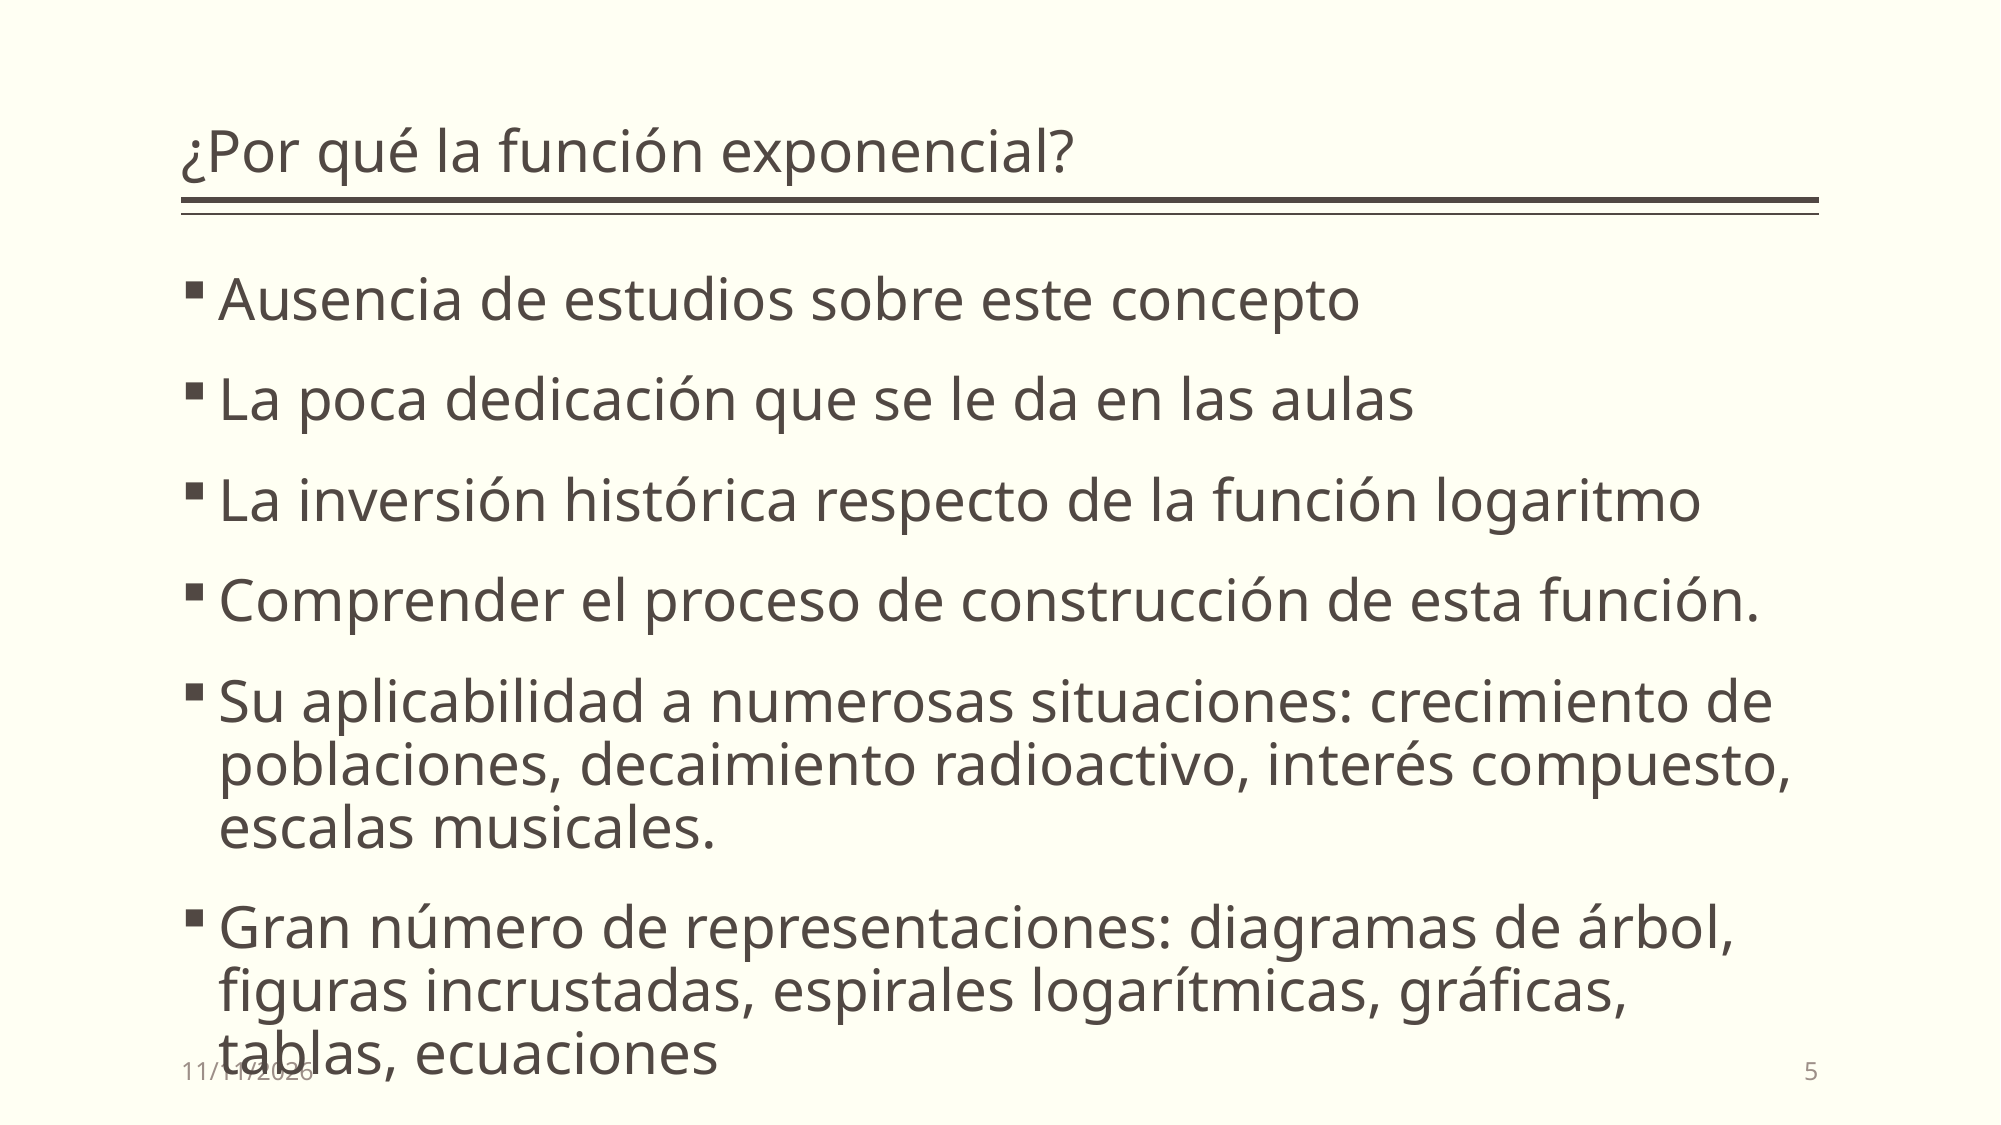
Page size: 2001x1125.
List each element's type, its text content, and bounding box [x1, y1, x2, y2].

list Ausencia de estudios sobre este concepto La poca dedicación que se le da en las aulas La inversión histórica respecto de la función logaritmo Comprender el proceso de construcción de esta función. Su aplicabilidad a numerosas situaciones: crecimiento de poblaciones, decaimiento radioactivo, interés compuesto, escalas musicales. Gran número de representaciones: diagramas de árbol, figuras incrustadas, espirales logarítmicas, gráficas, tablas, ecuaciones [181, 262, 1819, 1013]
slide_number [181, 1042, 482, 1103]
title ¿Por qué la función exponencial? [181, 12, 1819, 193]
slide_number 5 [1518, 1042, 1819, 1103]
